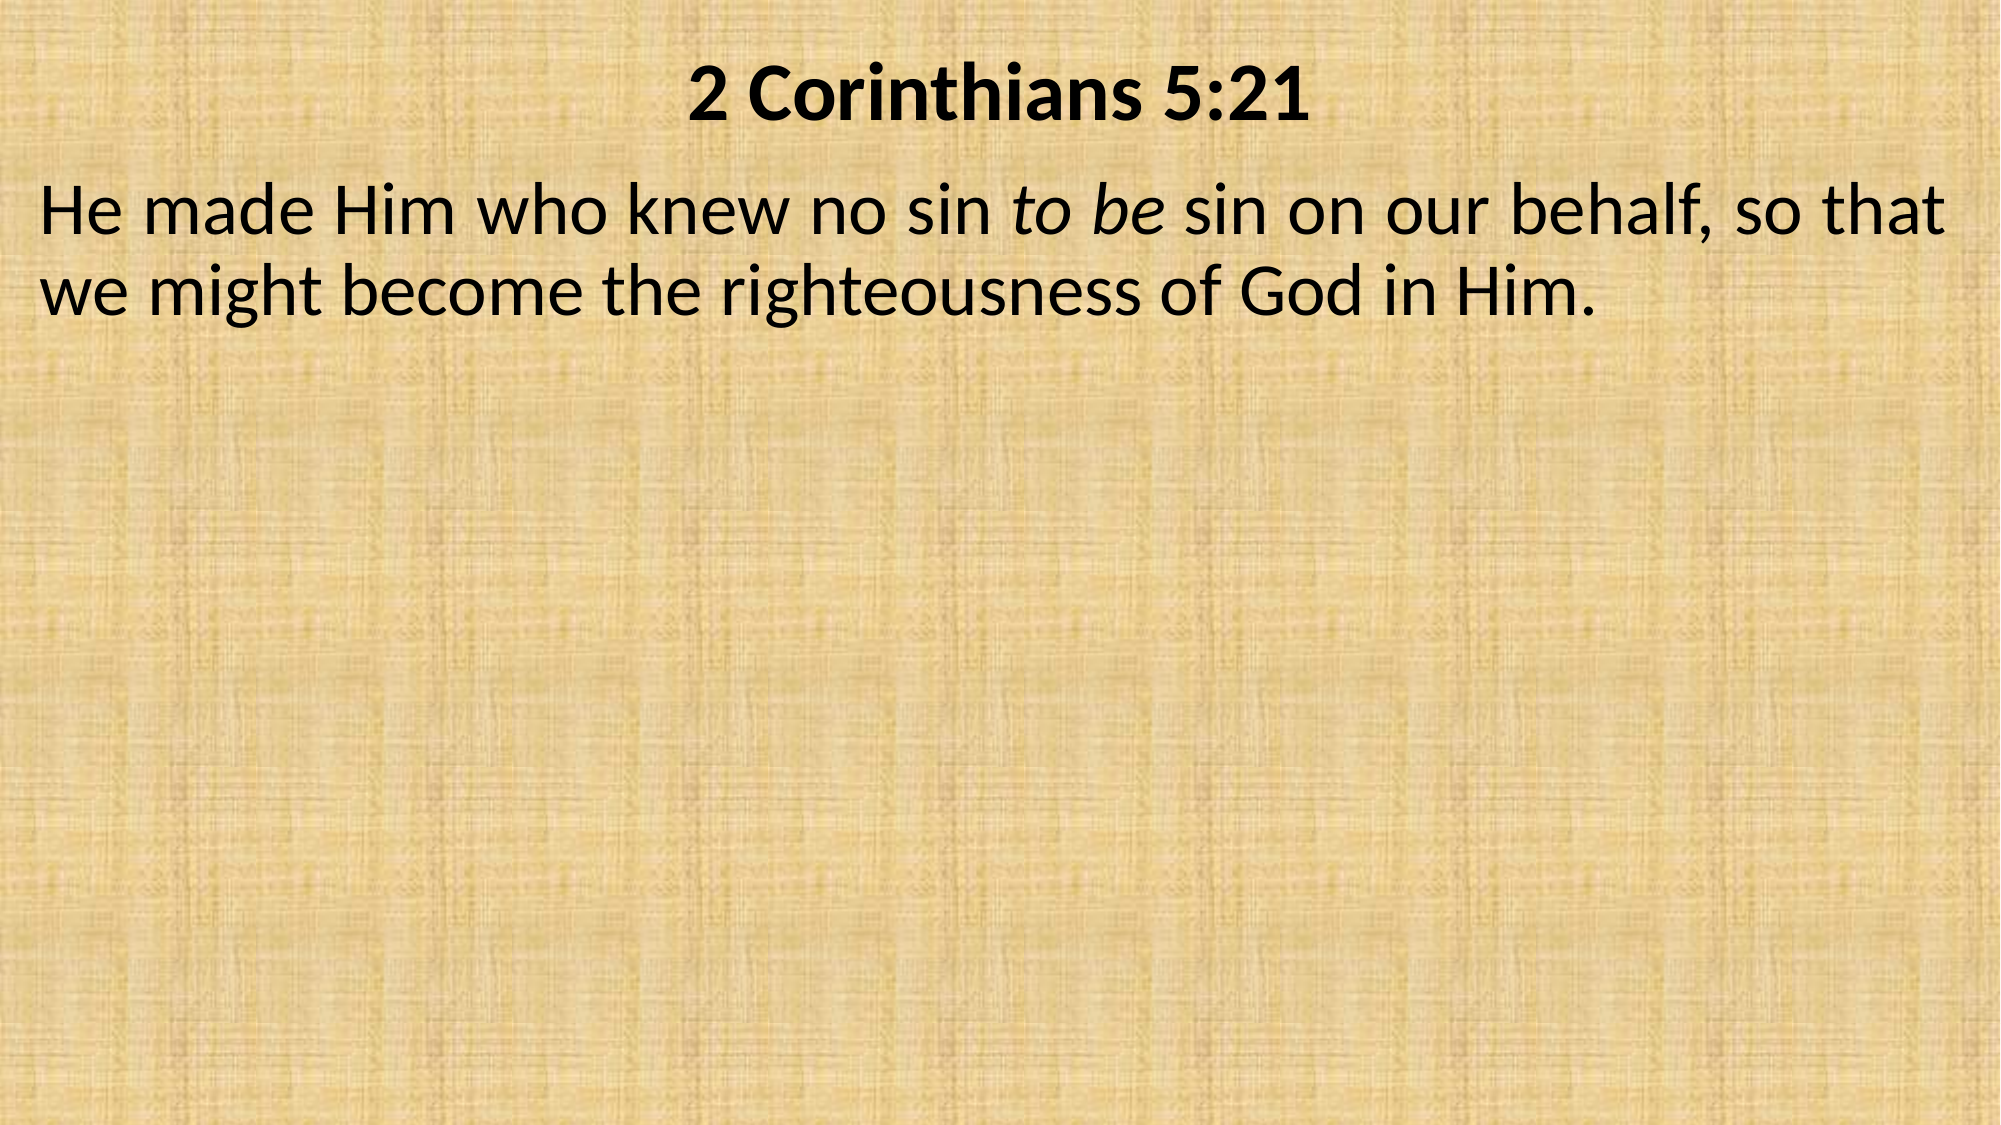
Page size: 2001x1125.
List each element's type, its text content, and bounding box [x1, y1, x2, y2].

picture [0, 0, 2001, 1125]
title 2 Corinthians 5:21 [24, 37, 1975, 150]
list He made Him who knew no sin to be sin on our behalf, so that we might become the righteousness of God in Him. [24, 162, 1963, 1088]
